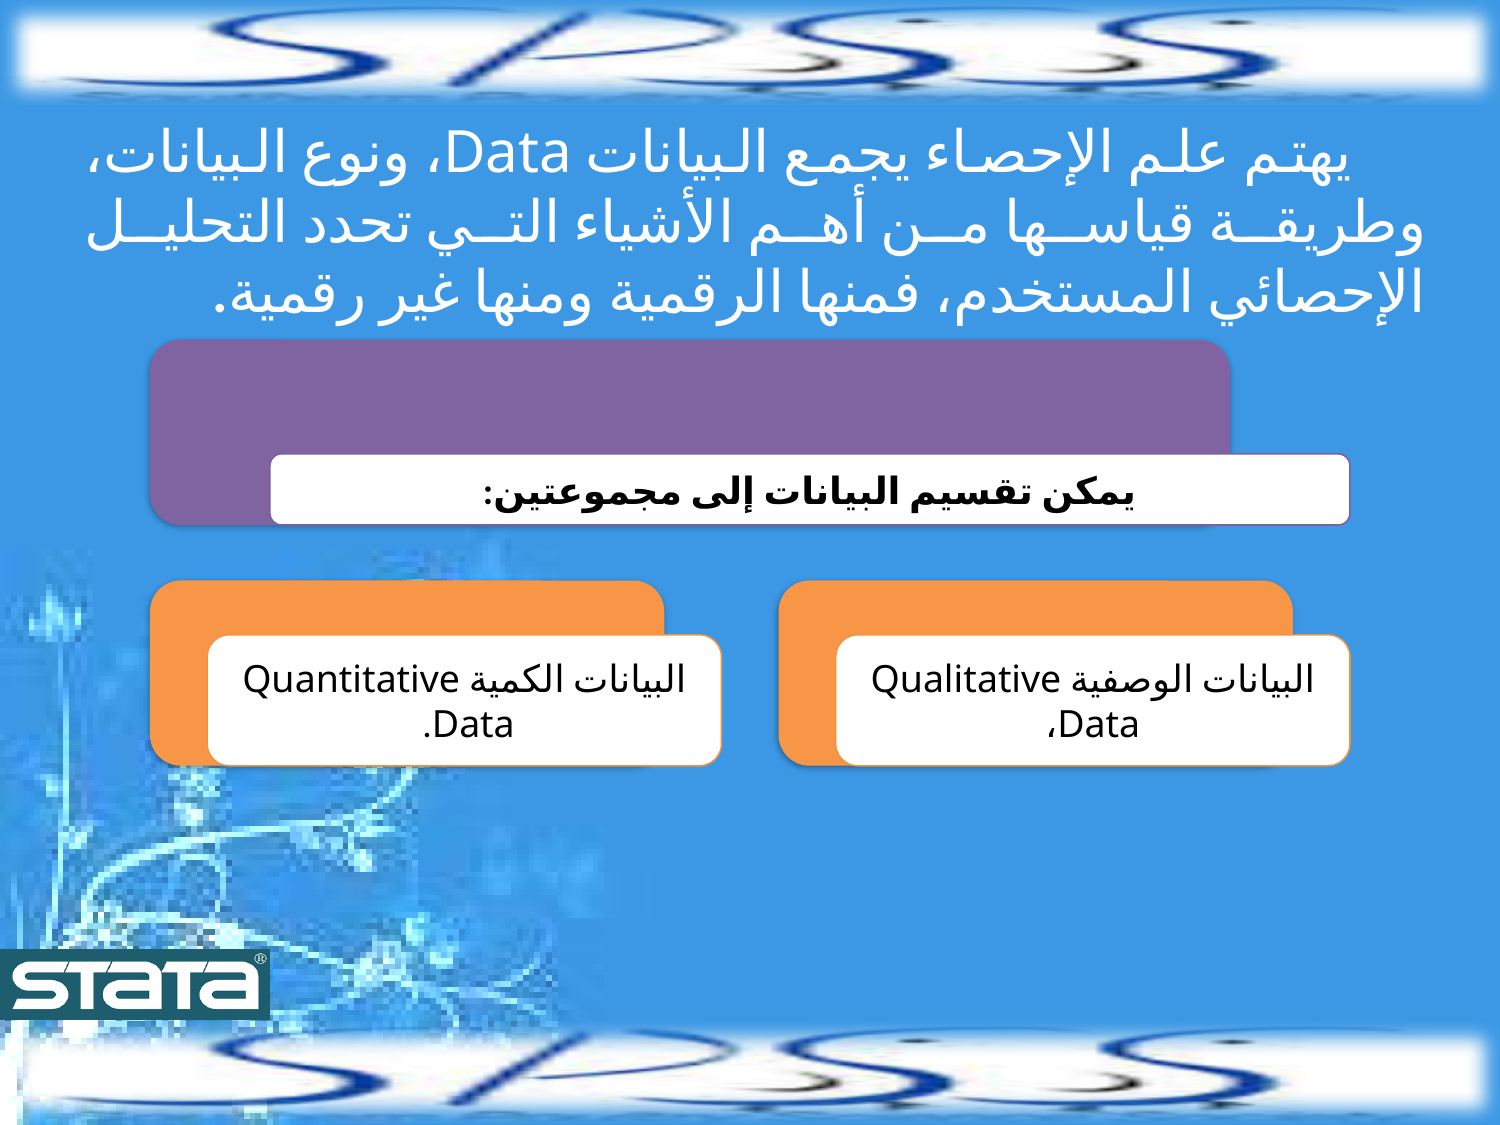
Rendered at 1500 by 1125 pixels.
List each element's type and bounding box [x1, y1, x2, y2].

text_box [0, 339, 1500, 1007]
picture [0, 948, 1500, 1125]
picture [0, 0, 1500, 339]
